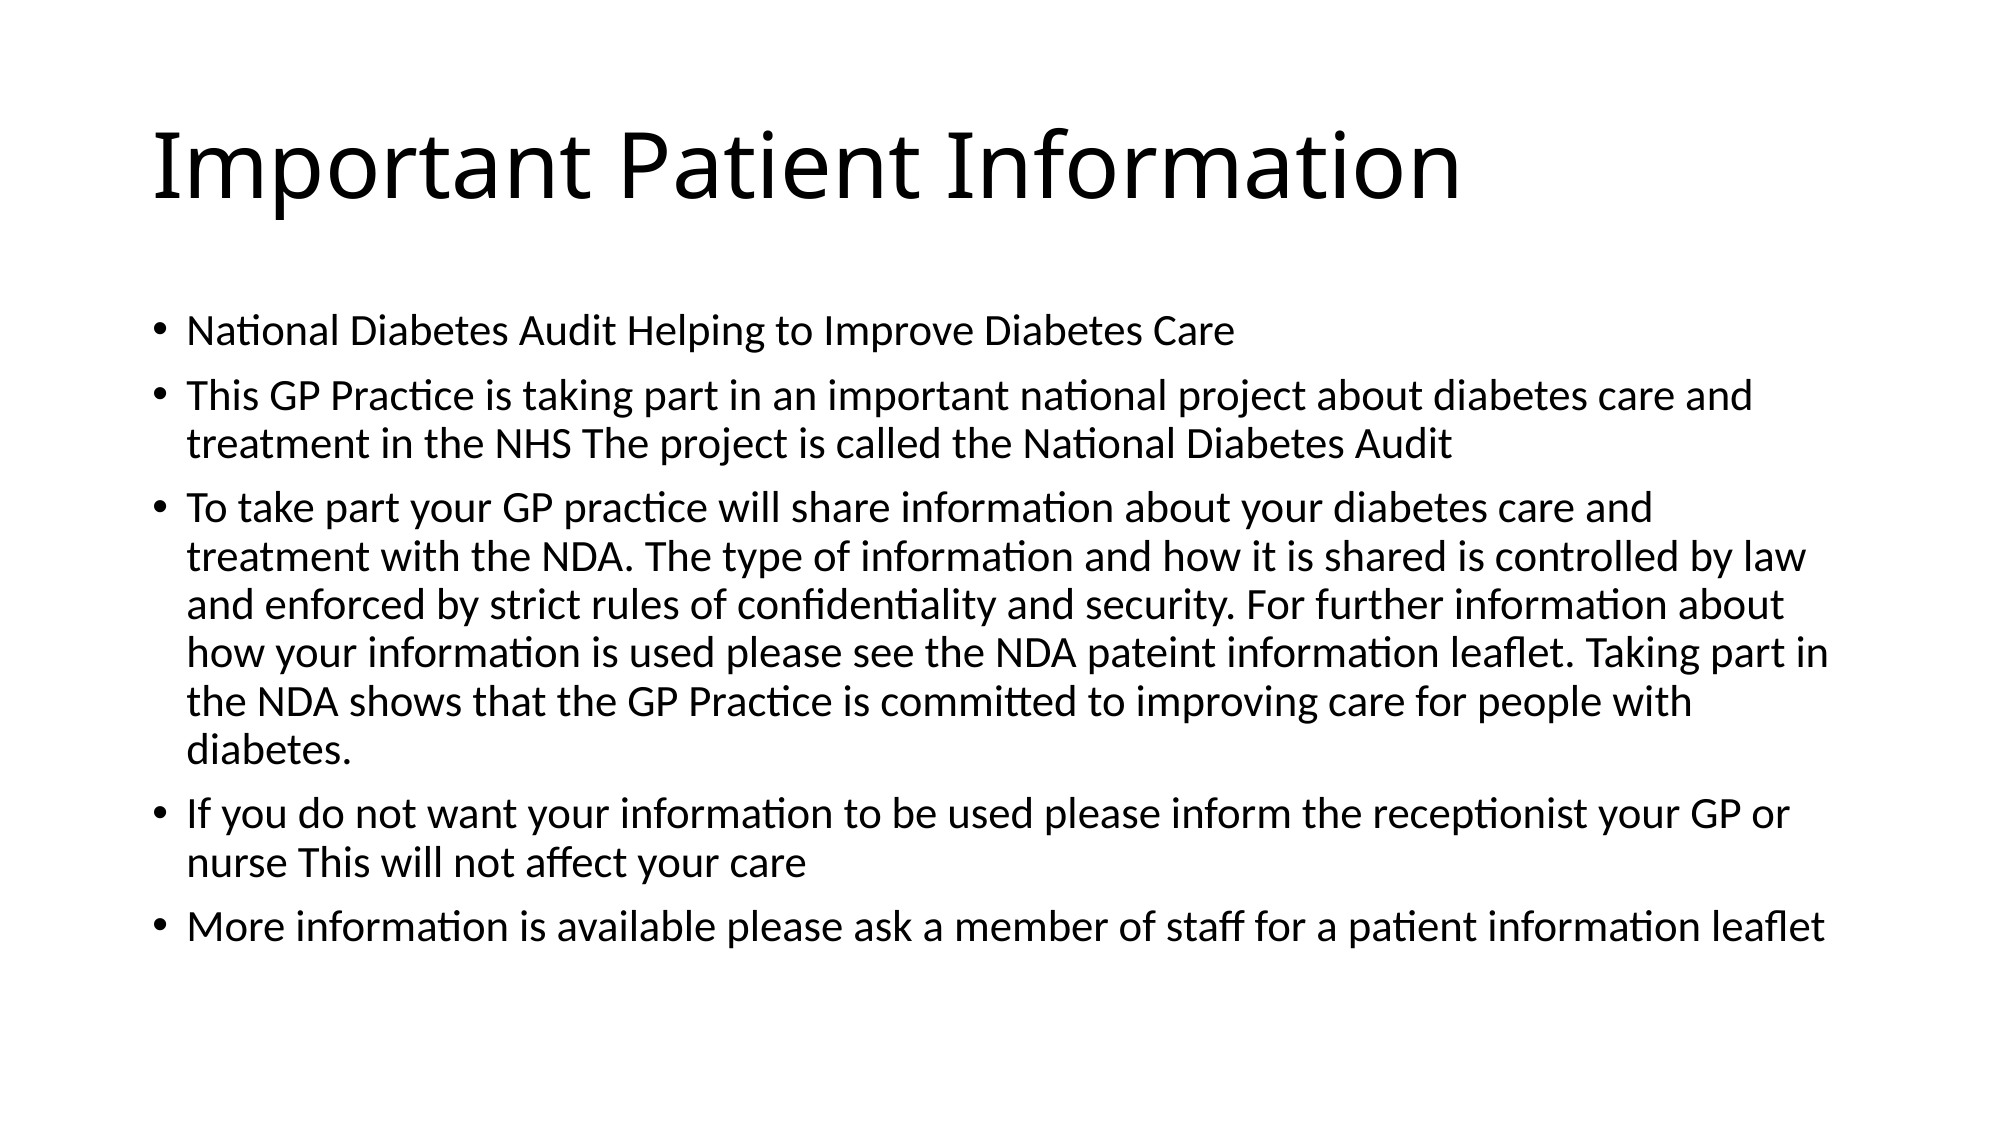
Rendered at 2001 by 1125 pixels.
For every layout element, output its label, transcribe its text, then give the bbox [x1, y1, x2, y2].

title Important Patient Information [137, 59, 1863, 278]
list National Diabetes Audit Helping to Improve Diabetes Care This GP Practice is taking part in an important national project about diabetes care and treatment in the NHS The project is called the National Diabetes Audit To take part your GP practice will share information about your diabetes care and treatment with the NDA. The type of information and how it is shared is controlled by law and enforced by strict rules of confidentiality and security. For further information about how your information is used please see the NDA pateint information leaflet. Taking part in the NDA shows that the GP Practice is committed to improving care for people with diabetes. If you do not want your information to be used please inform the receptionist your GP or nurse This will not affect your care More information is available please ask a member of staff for a patient information leaflet [137, 299, 1863, 1014]
